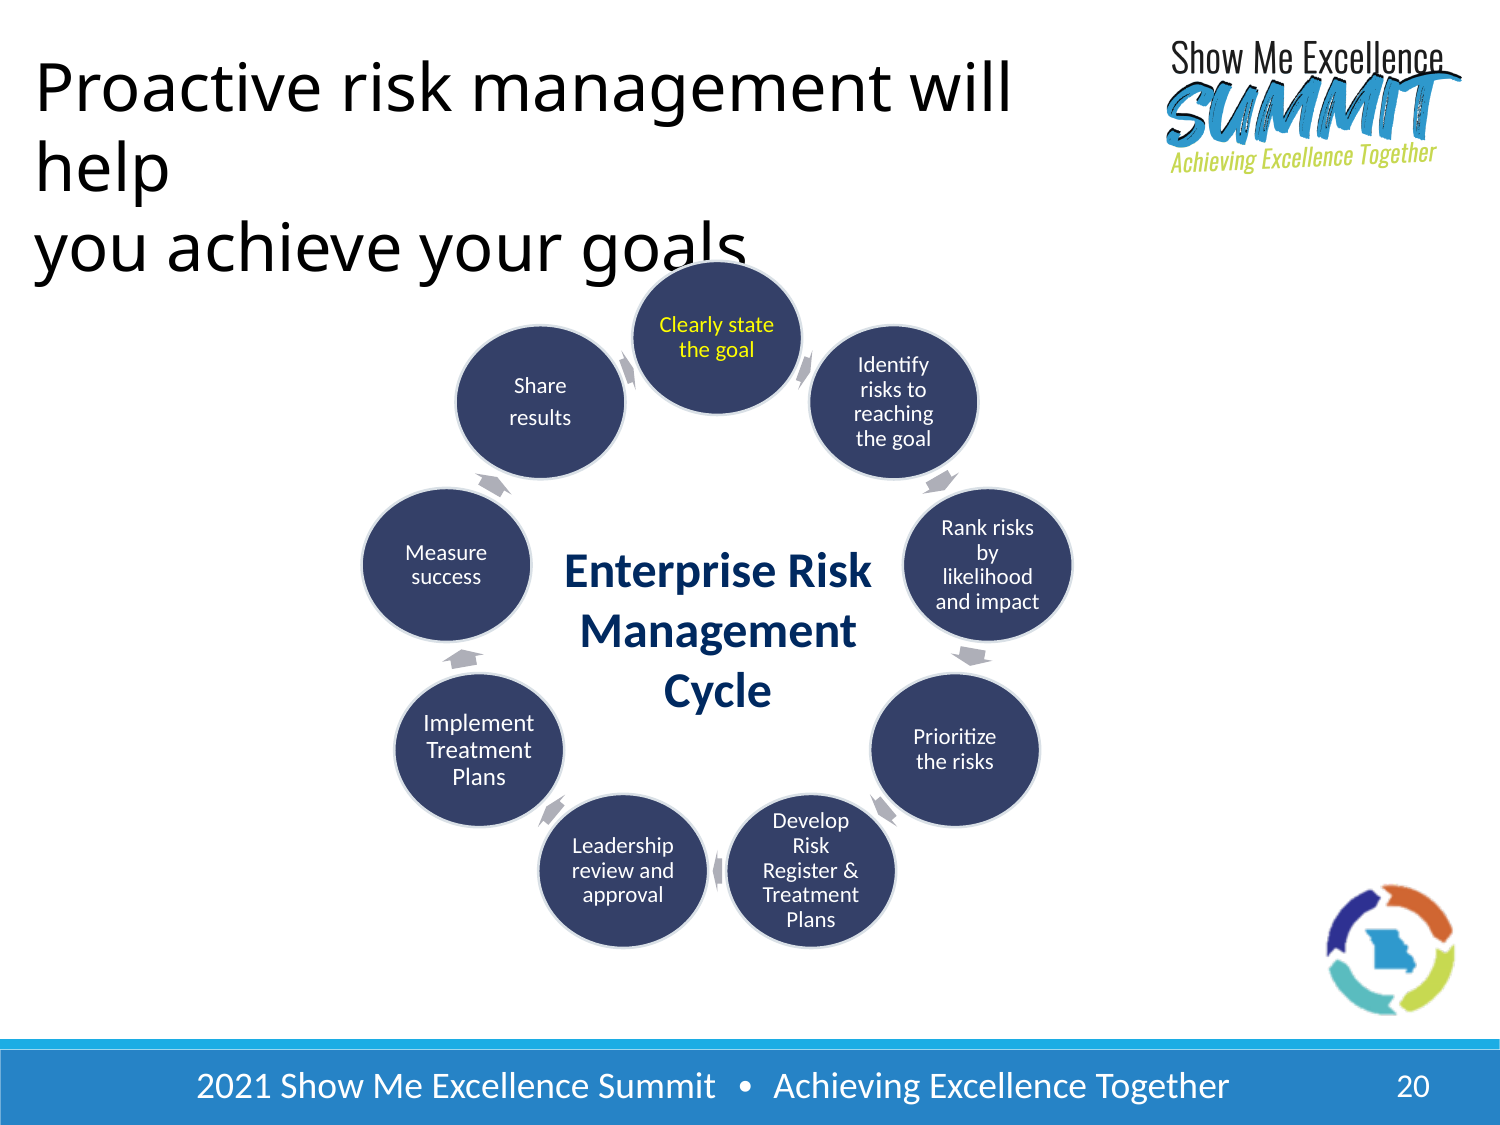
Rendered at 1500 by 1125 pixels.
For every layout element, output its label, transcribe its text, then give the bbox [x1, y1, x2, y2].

slide_number 20 [1095, 1054, 1445, 1114]
text_box 2021 Show Me Excellence Summit ∙ Achieving Excellence Together [88, 1053, 1339, 1114]
picture [1286, 867, 1500, 1037]
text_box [0, 274, 1446, 935]
text_box Proactive risk management will help you achieve your goals [19, 37, 1117, 142]
picture [1120, 27, 1491, 188]
